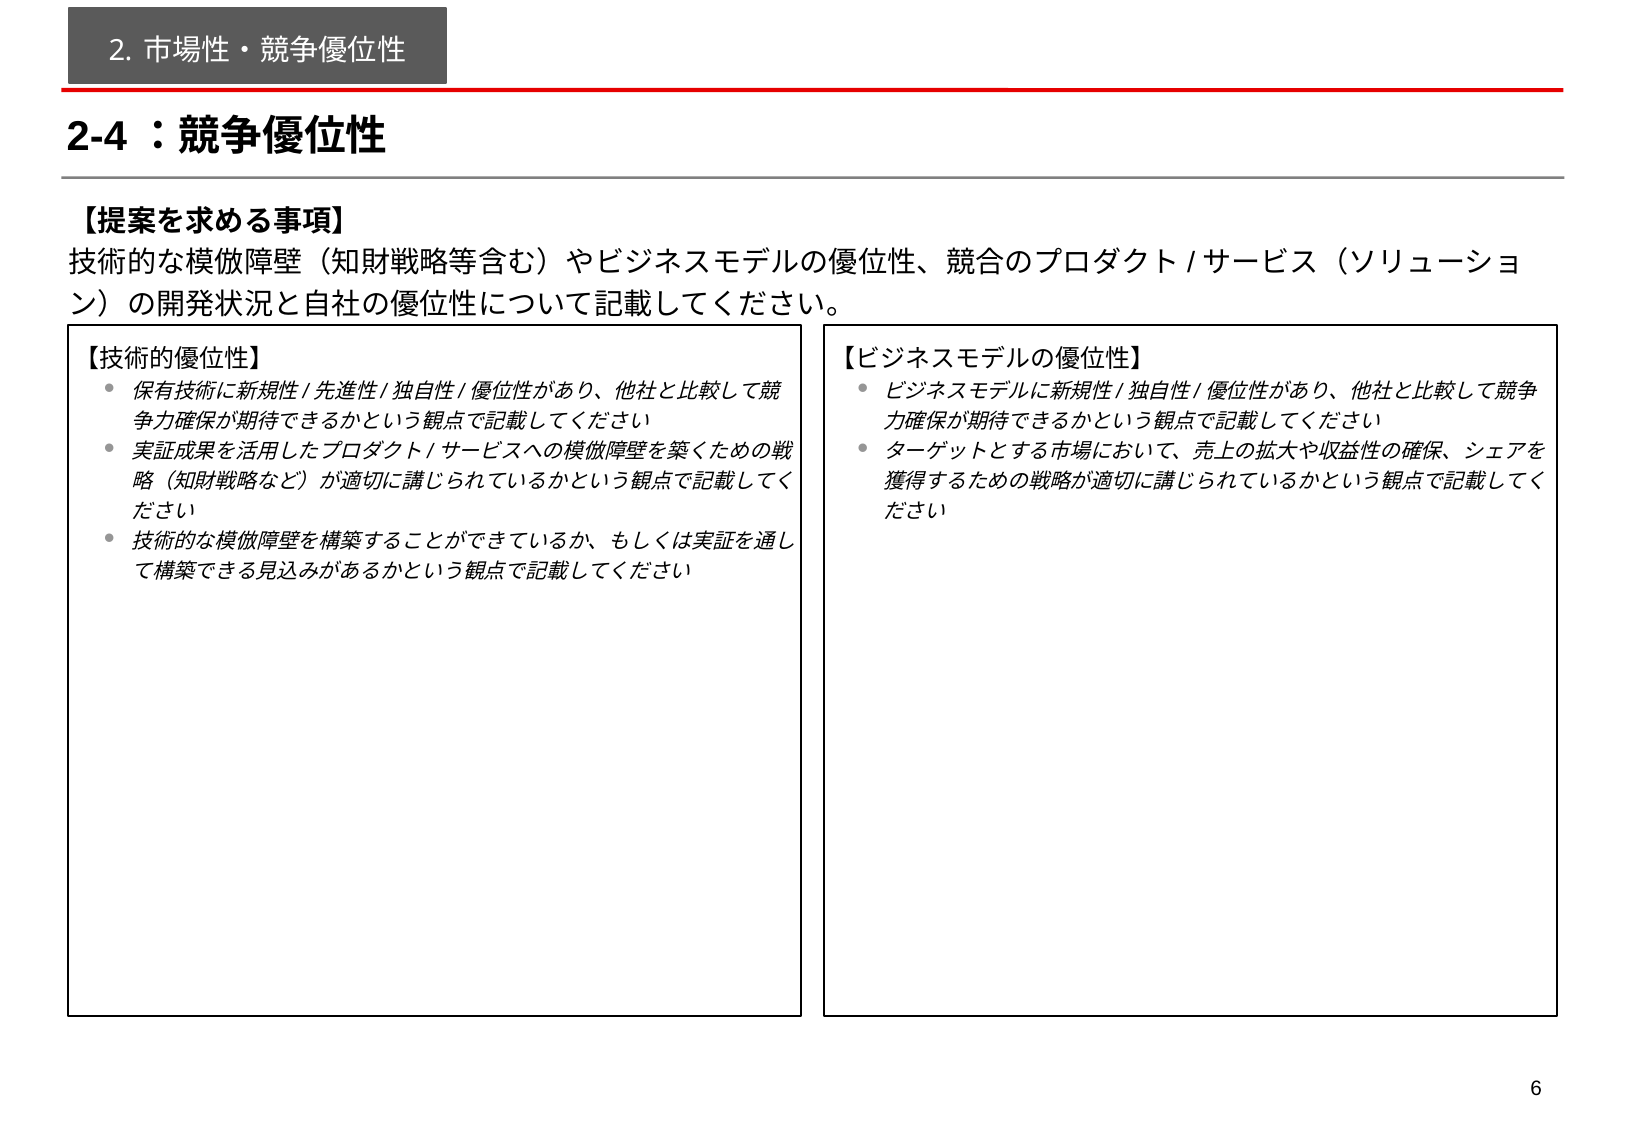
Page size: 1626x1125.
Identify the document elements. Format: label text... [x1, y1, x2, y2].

text_box 【ビジネスモデルの優位性】 ビジネスモデルに新規性/独自性/優位性があり、他社と比較して競争力確保が期待できるかという観点で記載してください ターゲットとする市場において、売上の拡大や収益性の確保、シェアを獲得するための戦略が適切に講じられているかという観点で記載してください [824, 325, 1557, 1017]
text_box 【提案を求める事項】 技術的な模倣障壁（知財戦略等含む）やビジネスモデルの優位性、競合のプロダクト/サービス（ソリューション）の開発状況と自社の優位性について記載してください。 [68, 194, 1556, 321]
text_box 市場性・競争優位性 [68, 8, 447, 84]
text_box 【技術的優位性】 保有技術に新規性/先進性/独自性/優位性があり、他社と比較して競争力確保が期待できるかという観点で記載してください 実証成果を活用したプロダクト/サービスへの模倣障壁を築くための戦略（知財戦略など）が適切に講じられているかという観点で記載してください 技術的な模倣障壁を構築することができているか、もしくは実証を通して構築できる見込みがあるかという観点で記載してください [68, 325, 801, 1017]
title 2-4：競争優位性 [66, 39, 1554, 229]
